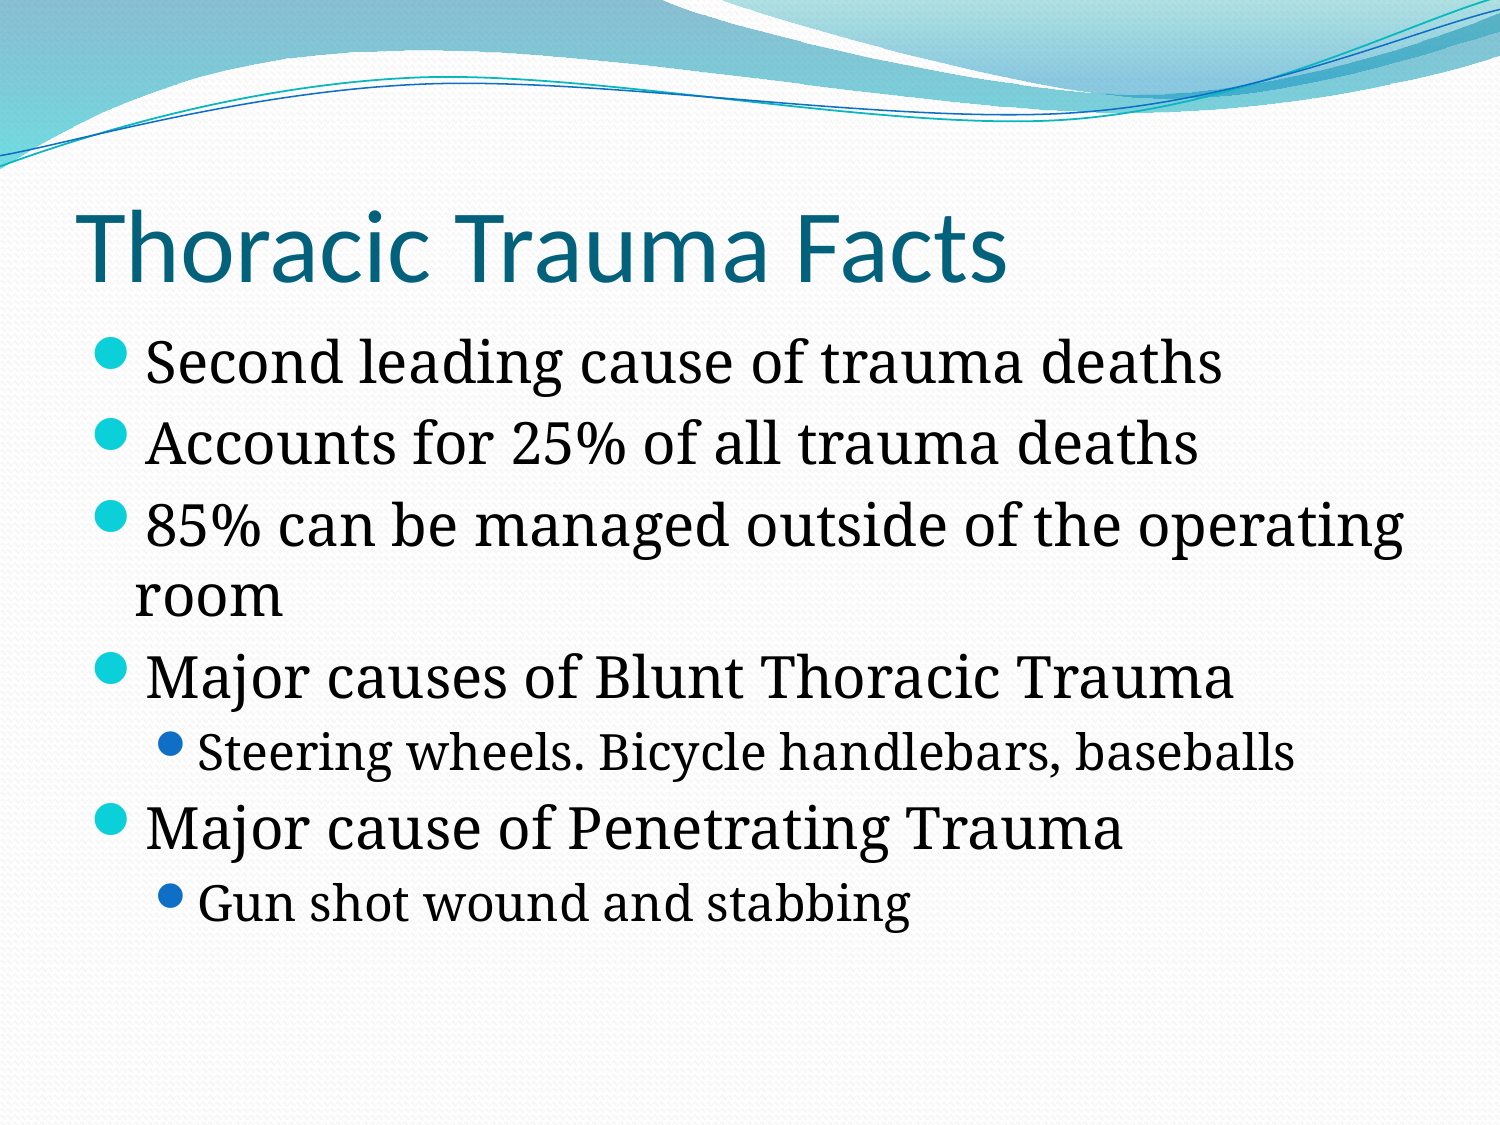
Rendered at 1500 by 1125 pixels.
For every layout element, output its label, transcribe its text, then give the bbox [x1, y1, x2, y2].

title Thoracic Trauma Facts [74, 115, 1426, 304]
list Second leading cause of trauma deaths Accounts for 25% of all trauma deaths 85% can be managed outside of the operating room Major causes of Blunt Thoracic Trauma Steering wheels. Bicycle handlebars, baseballs Major cause of Penetrating Trauma Gun shot wound and stabbing [74, 317, 1426, 1038]
